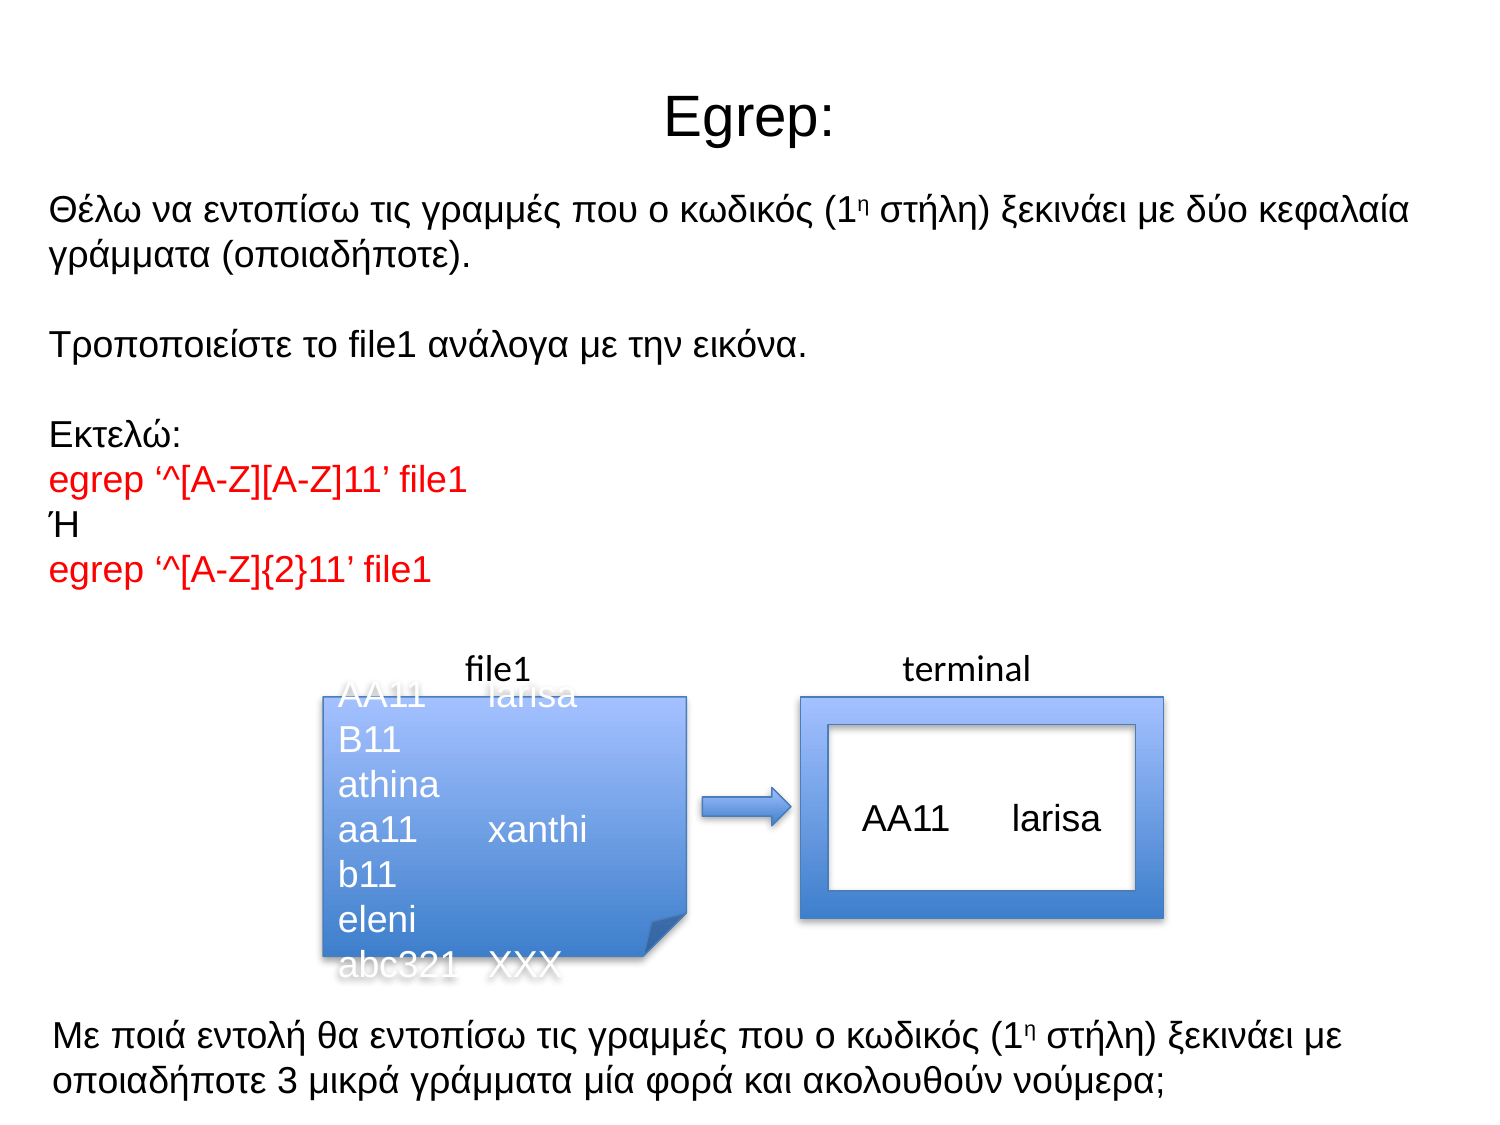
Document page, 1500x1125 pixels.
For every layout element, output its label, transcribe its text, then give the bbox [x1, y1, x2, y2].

text_box terminal [887, 636, 1047, 696]
text_box [800, 696, 1164, 919]
text_box Θέλω να εντοπίσω τις γραμμές που ο κωδικός (1η στήλη) ξεκινάει με δύο κεφαλαία γράμματα (οποιαδήποτε). Τροποποιείστε το file1 ανάλογα με την εικόνα. Εκτελώ: egrep ‘^[A-Z][Α-Ζ]11’ file1 Ή egrep ‘^[A-Z]{2}11’ file1 [33, 177, 1458, 598]
text_box AA11 larisa [847, 786, 1143, 846]
text_box [701, 786, 792, 827]
text_box Με ποιά εντολή θα εντοπίσω τις γραμμές που ο κωδικός (1η στήλη) ξεκινάει με οποιαδήποτε 3 μικρά γράμματα μία φορά και ακολουθούν νούμερα; [37, 1003, 1458, 1108]
text_box file1 [450, 636, 547, 696]
title Egrep: [75, 69, 1425, 158]
text_box AA11 larisa B11 athina aa11 xanthi b11 eleni abc321 XXX [322, 696, 688, 958]
